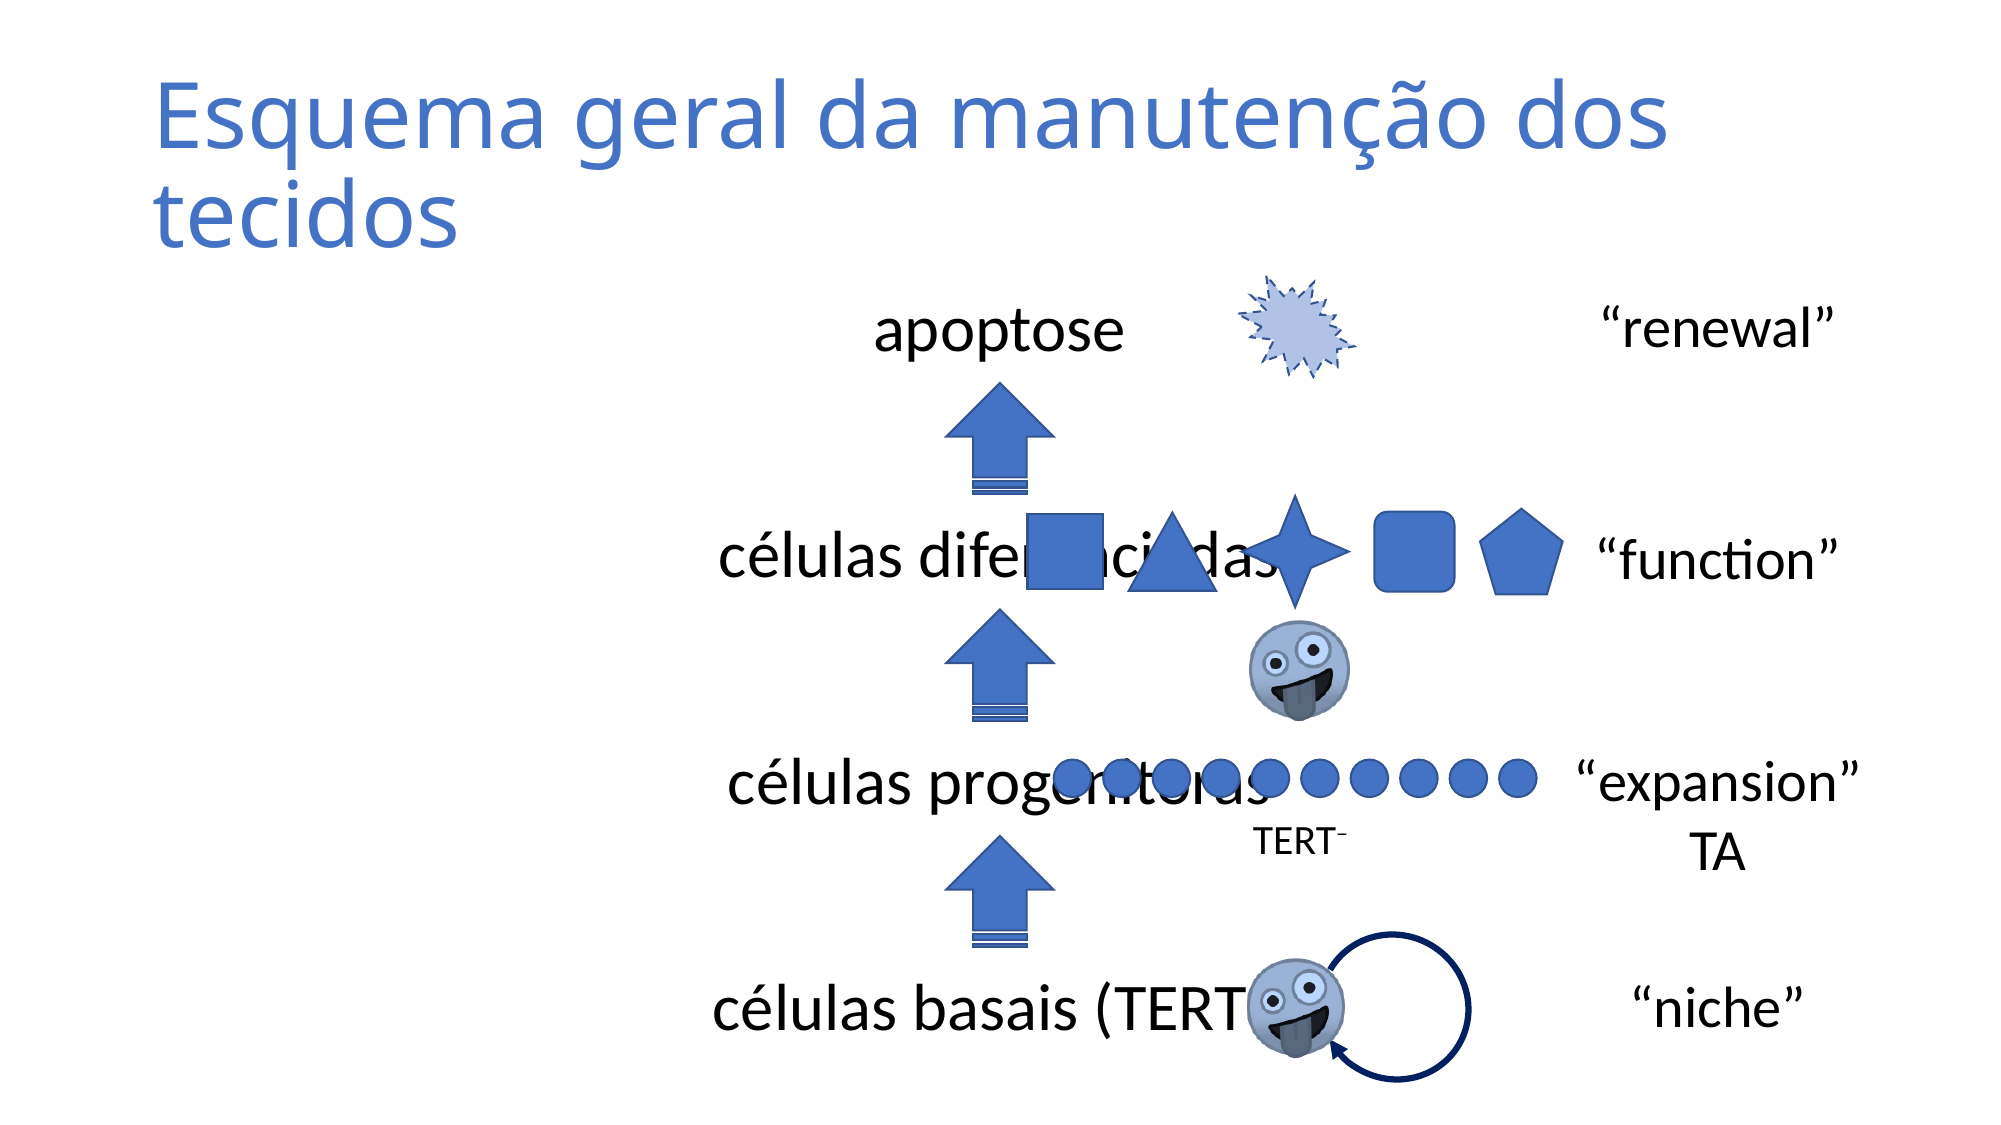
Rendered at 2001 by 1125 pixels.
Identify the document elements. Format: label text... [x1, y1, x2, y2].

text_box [1027, 495, 1563, 608]
text_box “niche” [1614, 961, 1822, 1047]
text_box TA [1665, 805, 1771, 890]
text_box “renewal” [1579, 281, 1857, 367]
title Esquema geral da manutenção dos tecidos [137, 59, 1863, 278]
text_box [1053, 759, 1537, 798]
text_box TERT– [1307, 805, 1364, 870]
text_box [1307, 279, 1358, 380]
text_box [692, 277, 1307, 1053]
text_box “expansion” [1554, 736, 1882, 821]
text_box “function” [1569, 513, 1866, 599]
picture [1245, 615, 1353, 723]
picture [1243, 953, 1348, 1060]
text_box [1249, 934, 1470, 1079]
